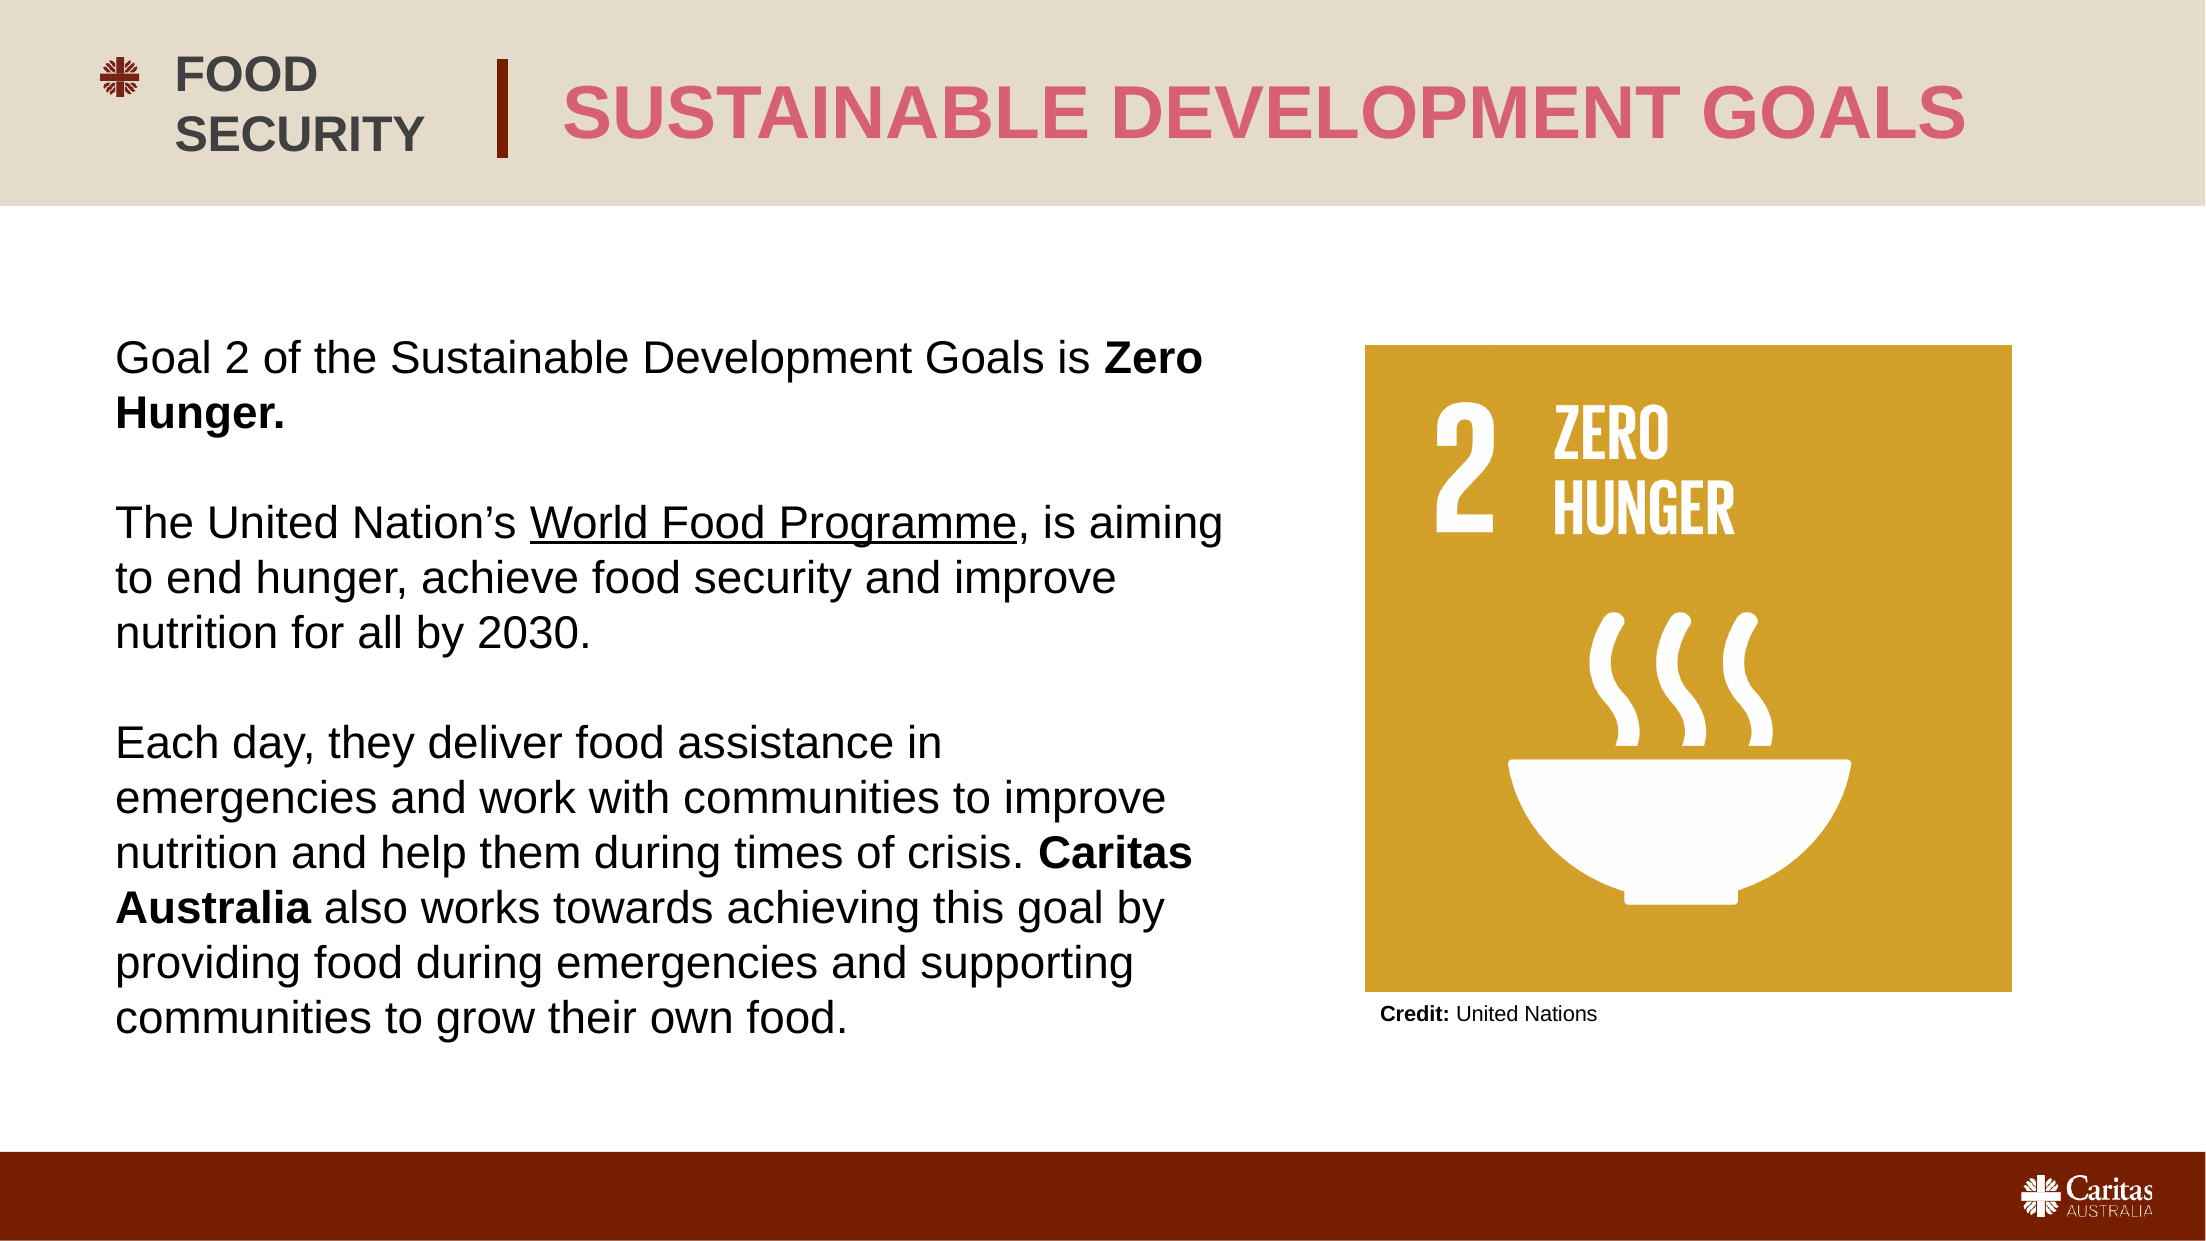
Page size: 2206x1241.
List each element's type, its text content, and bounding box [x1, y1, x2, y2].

text_box [100, 57, 140, 97]
text_box Goal 2 of the Sustainable Development Goals is Zero Hunger. The United Nation’s World Food Programme, is aiming to end hunger, achieve food security and improve nutrition for all by 2030. Each day, they deliver food assistance in emergencies and work with communities to improve nutrition and help them during times of crisis. Caritas Australia also works towards achieving this goal by providing food during emergencies and supporting communities to grow their own food. [100, 320, 1277, 1086]
picture [2021, 1175, 2153, 1217]
text_box SUSTAINABLE DEVELOPMENT GOALS [560, 62, 2170, 154]
text_box Credit: United Nations [1365, 1000, 1974, 1049]
title FOOD SECURITY [172, 39, 488, 249]
picture [1364, 345, 2012, 992]
